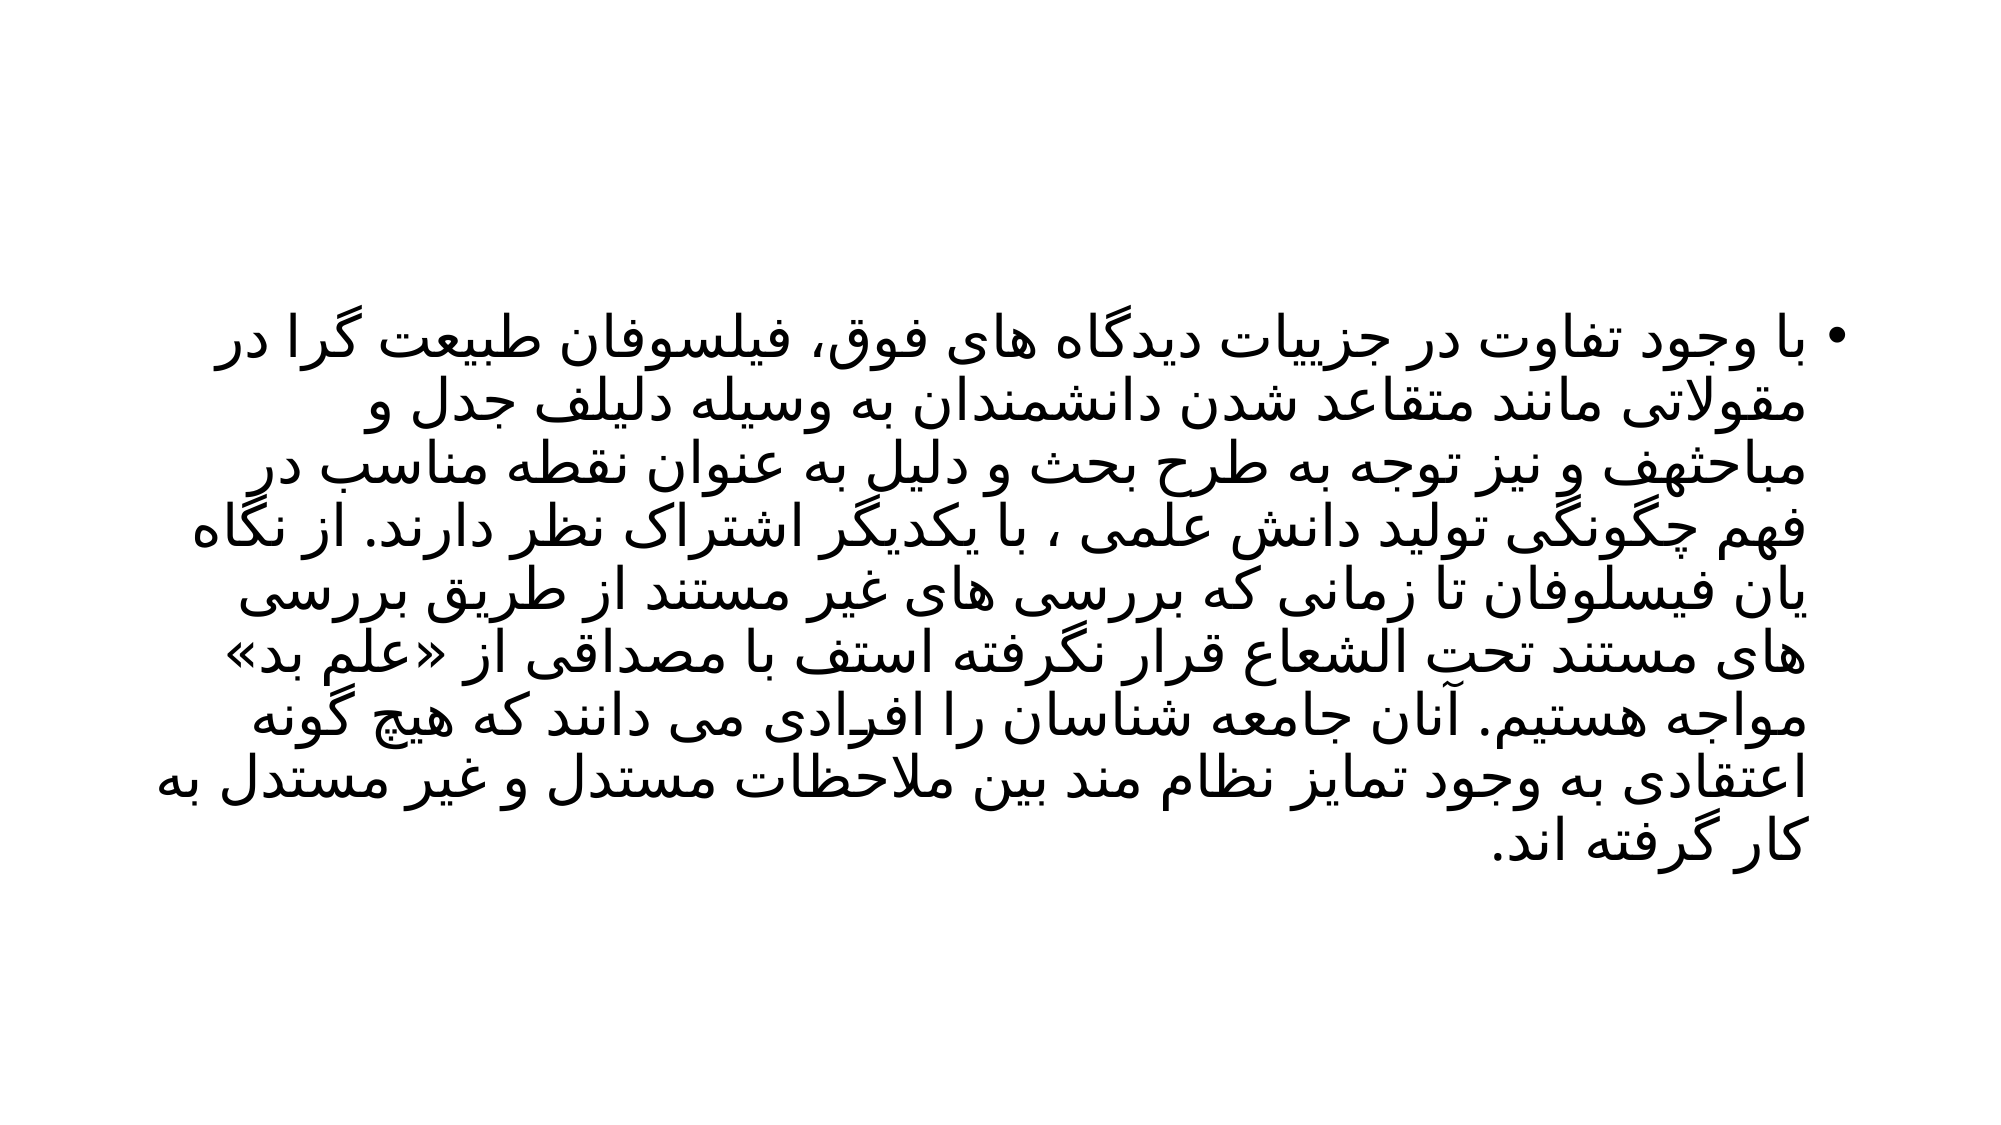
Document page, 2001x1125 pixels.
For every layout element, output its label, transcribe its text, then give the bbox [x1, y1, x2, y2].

list با وجود تفاوت در جزییات دیدگاه های فوق، فیلسوفان طبیعت گرا در مقولاتی مانند متقاعد شدن دانشمندان به وسیله دلیلف جدل و مباحثهف و نیز توجه به طرح بحث و دلیل به عنوان نقطه مناسب در فهم چگونگی تولید دانش علمی ، با یکدیگر اشتراک نظر دارند. از نگاه یان فیسلوفان تا زمانی که بررسی های غیر مستند از طریق بررسی های مستند تحت الشعاع قرار نگرفته استف با مصداقی از «علم بد» مواجه هستیم. آنان جامعه شناسان را افرادی می دانند که هیچ گونه اعتقادی به وجود تمایز نظام مند بین ملاحظات مستدل و غیر مستدل به کار گرفته اند. [137, 299, 1863, 1014]
